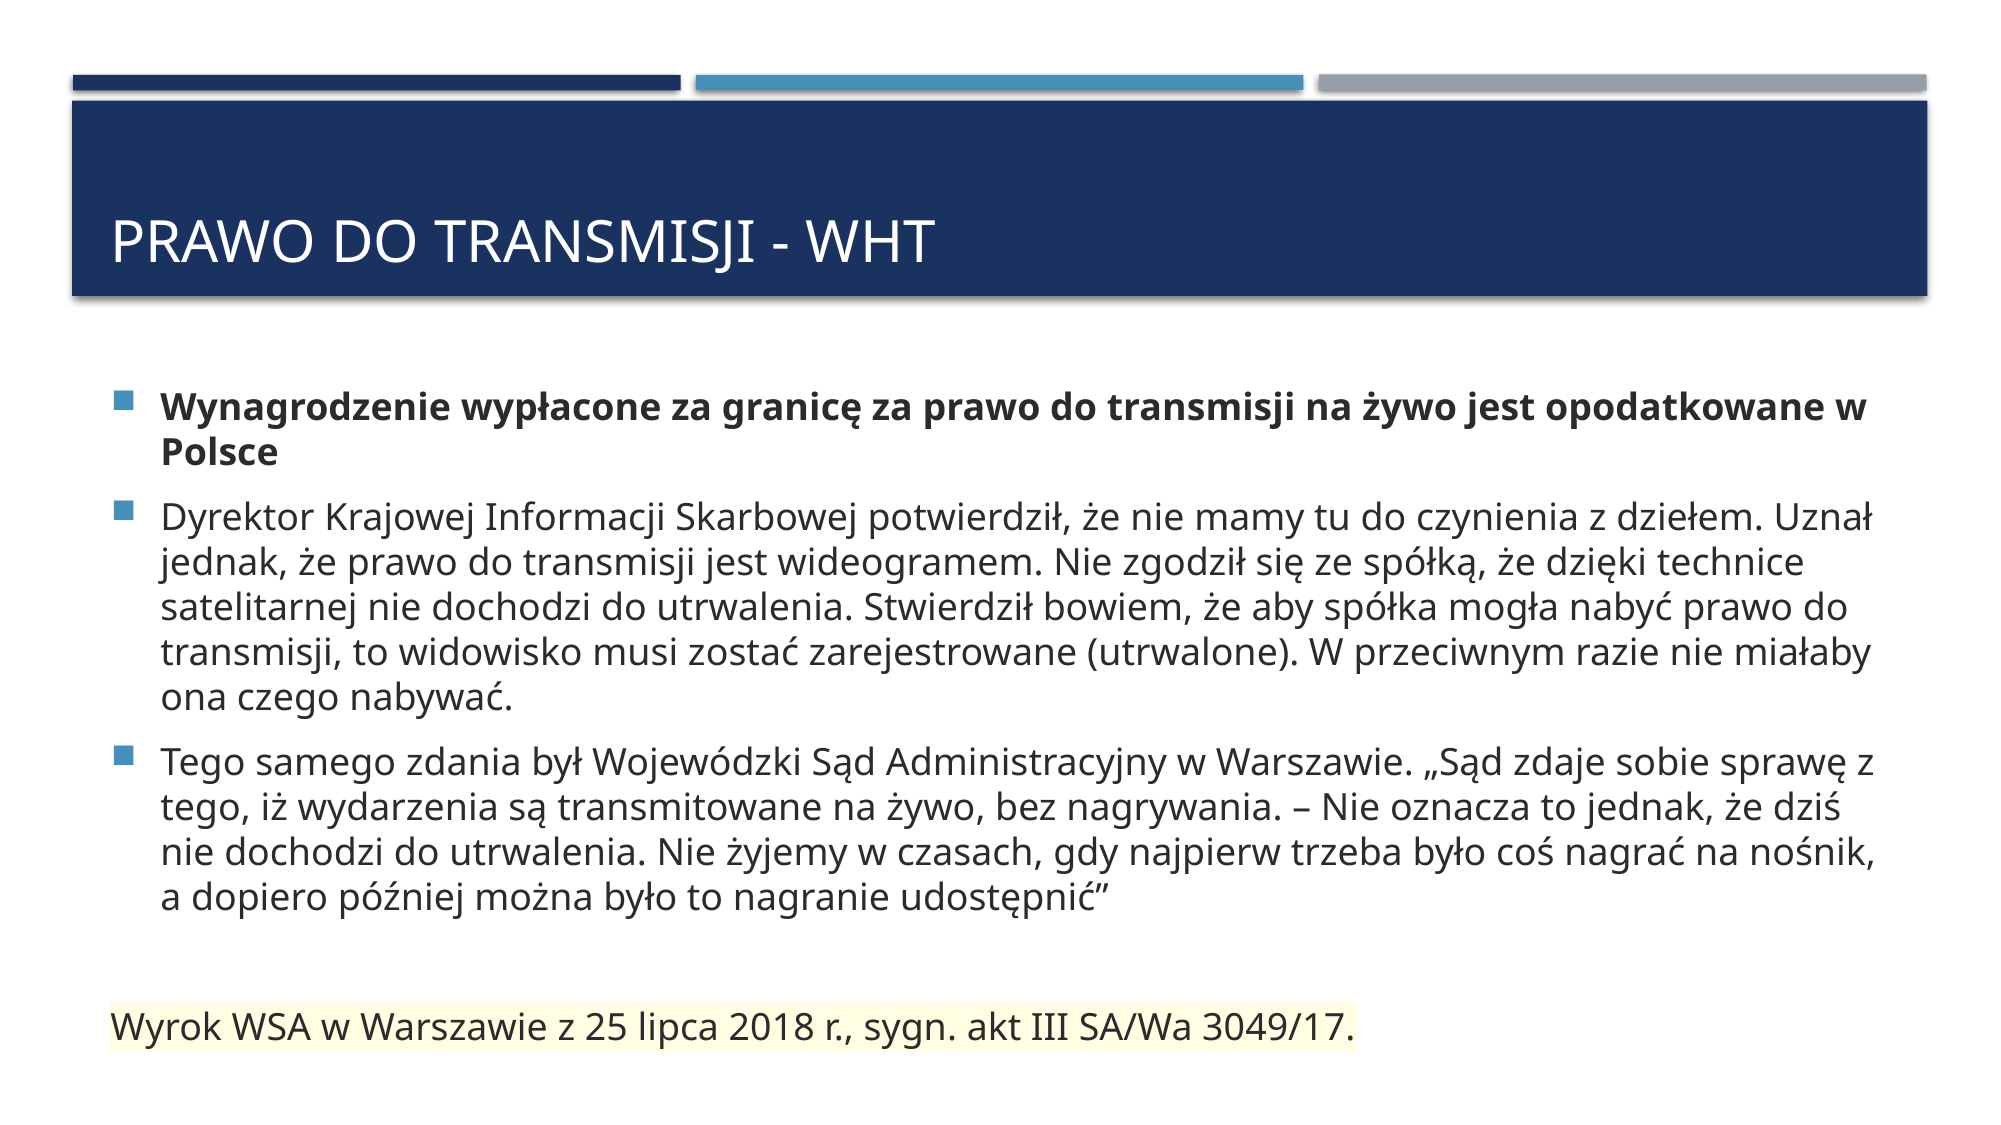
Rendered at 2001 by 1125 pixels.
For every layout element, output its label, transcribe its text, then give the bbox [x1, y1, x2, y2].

title Prawo do transmisji - WHT [95, 115, 1905, 282]
list Wynagrodzenie wypłacone za granicę za prawo do transmisji na żywo jest opodatkowane w Polsce Dyrektor Krajowej Informacji Skarbowej potwierdził, że nie mamy tu do czynienia z dziełem. Uznał jednak, że prawo do transmisji jest wideogramem. Nie zgodził się ze spółką, że dzięki technice satelitarnej nie dochodzi do utrwalenia. Stwierdził bowiem, że aby spółka mogła nabyć prawo do transmisji, to widowisko musi zostać zarejestrowane (utrwalone). W przeciwnym razie nie miałaby ona czego nabywać. Tego samego zdania był Wojewódzki Sąd Administracyjny w Warszawie. „Sąd zdaje sobie sprawę z tego, iż wydarzenia są transmitowane na żywo, bez nagrywania. – Nie oznacza to jednak, że dziś nie dochodzi do utrwalenia. Nie żyjemy w czasach, gdy najpierw trzeba było coś nagrać na nośnik, a dopiero później można było to nagranie udostępnić” Wyrok WSA w Warszawie z 25 lipca 2018 r., sygn. akt III SA/Wa 3049/17. [95, 357, 1905, 1074]
